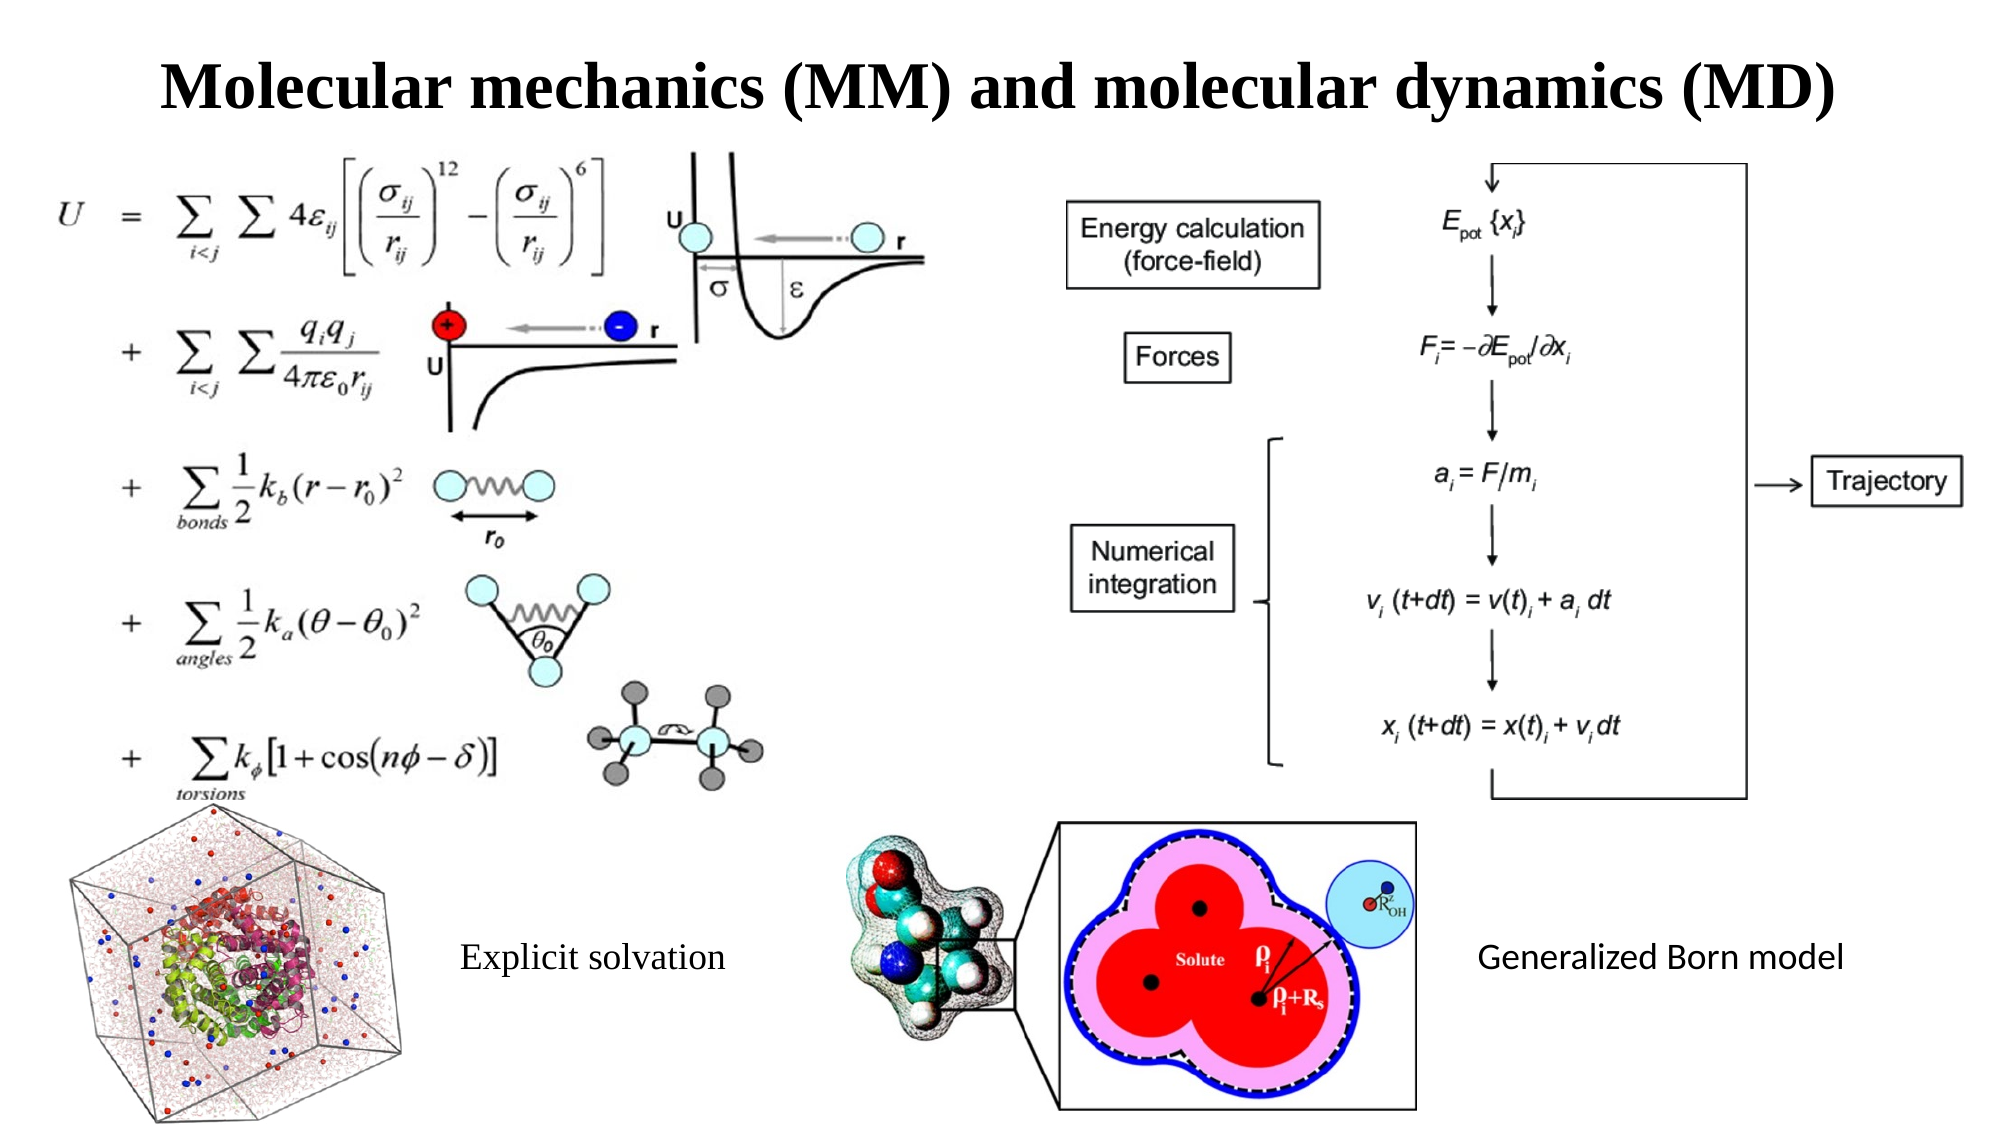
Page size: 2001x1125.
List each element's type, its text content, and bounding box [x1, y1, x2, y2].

picture [1065, 163, 1964, 800]
picture [57, 149, 926, 800]
text_box Explicit solvation [445, 924, 742, 984]
picture [846, 821, 1417, 1111]
picture [57, 801, 402, 1125]
text_box Generalized Born model [1462, 924, 1861, 984]
title Molecular mechanics (MM) and molecular dynamics (MD) [137, 59, 1863, 114]
